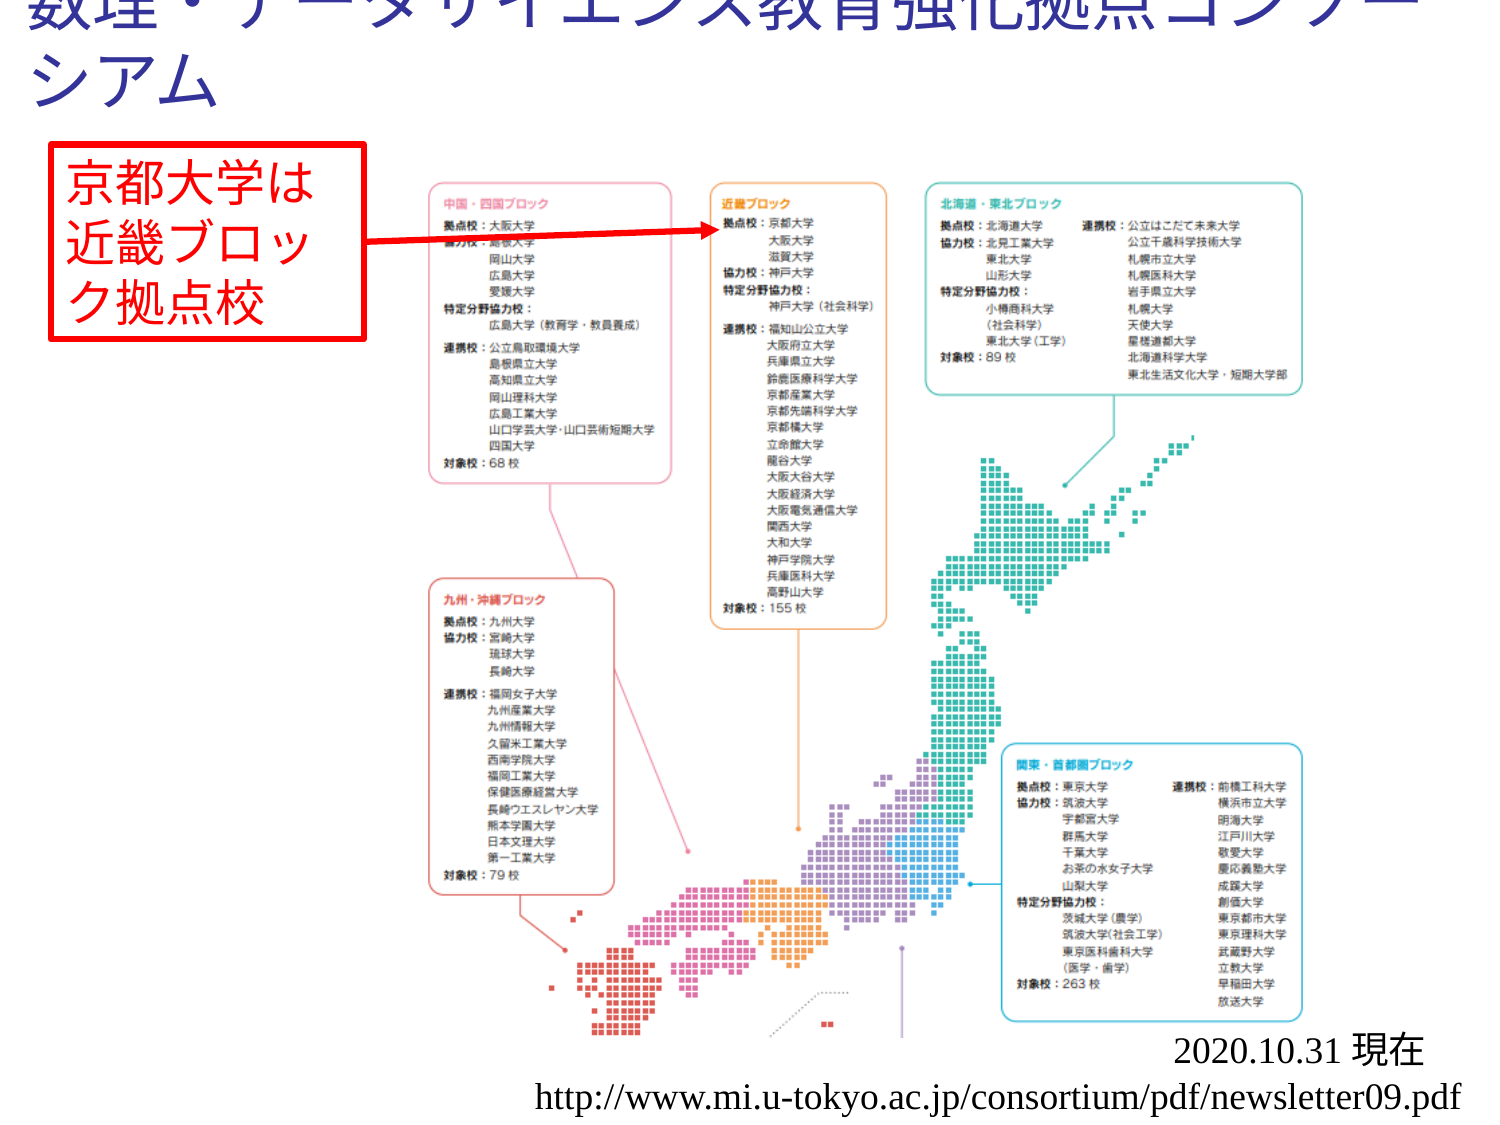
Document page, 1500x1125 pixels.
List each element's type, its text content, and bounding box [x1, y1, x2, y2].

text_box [363, 229, 720, 244]
text_box 2020.10.31現在 [1158, 1019, 1441, 1079]
title 数理・データサイエンス教育強化拠点コンソーシアム [11, 29, 1500, 127]
text_box 京都大学は近畿ブロック拠点校 [51, 144, 364, 340]
picture [419, 171, 1316, 1038]
text_box http://www.mi.u-tokyo.ac.jp/consortium/pdf/newsletter09.pdf [520, 1064, 1488, 1125]
